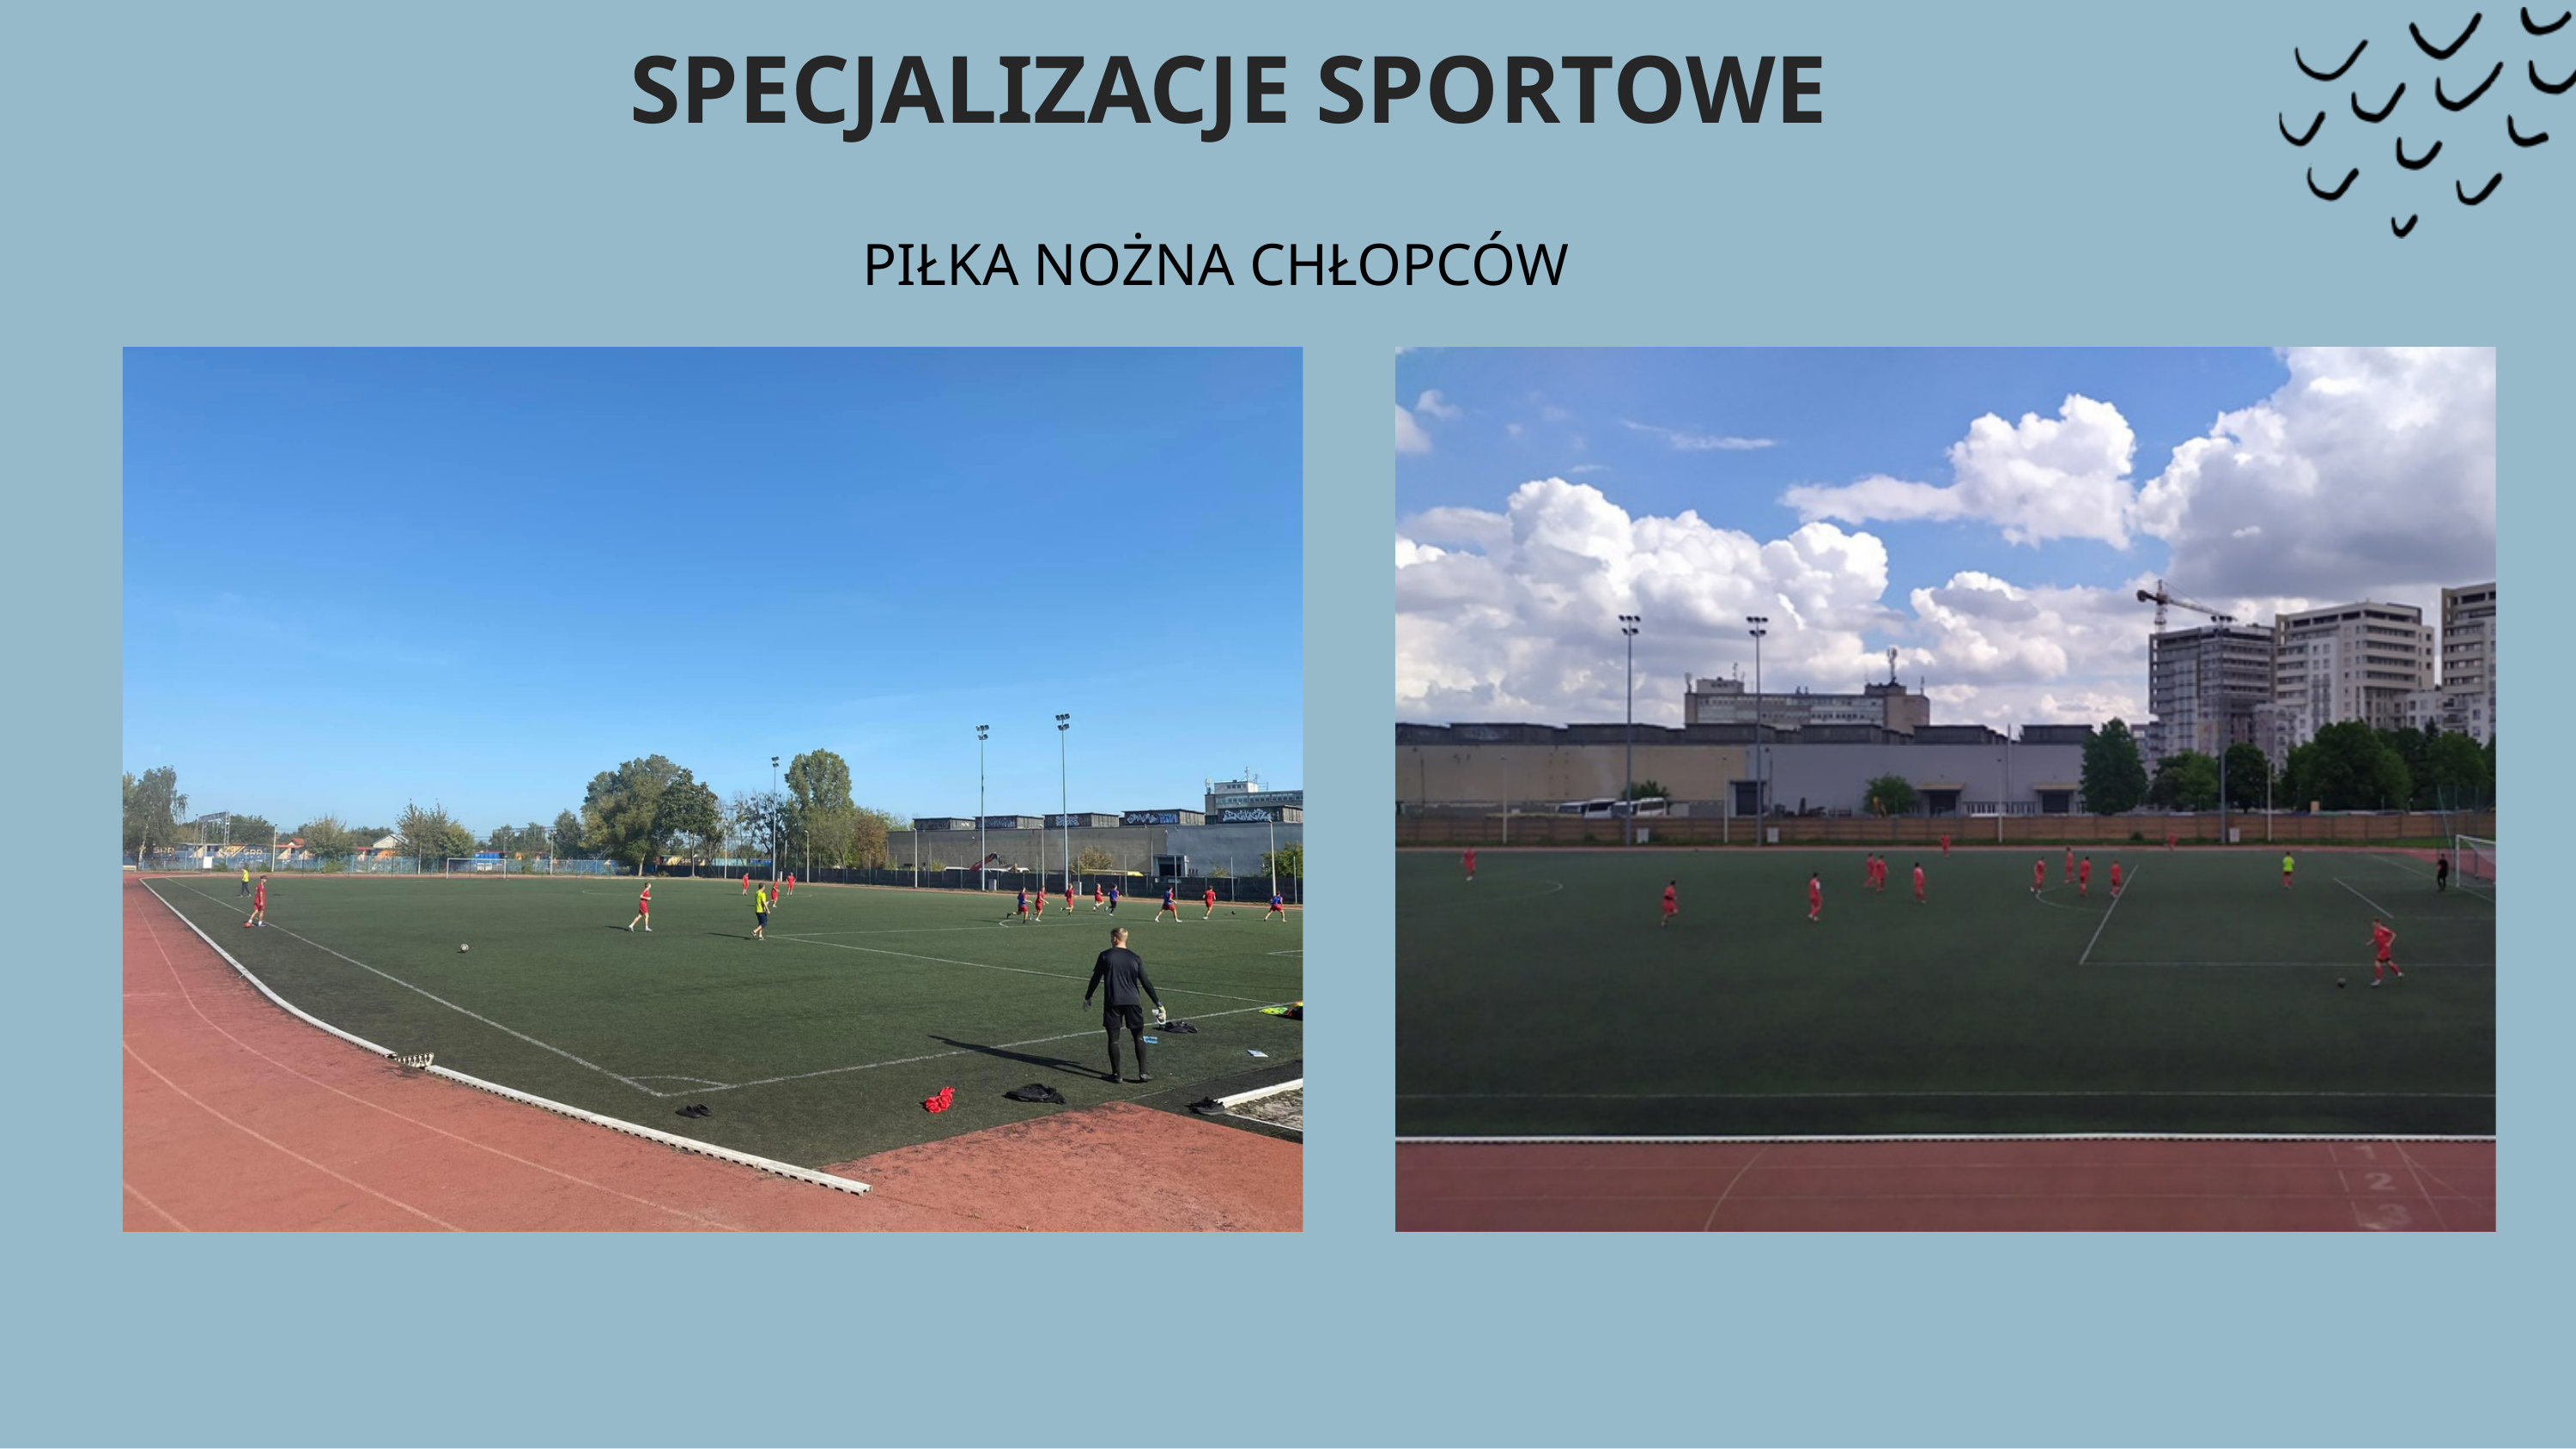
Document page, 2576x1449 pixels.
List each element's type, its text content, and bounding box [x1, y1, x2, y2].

text_box [0, 0, 2576, 1449]
text_box [2279, 7, 2576, 239]
text_box [1395, 347, 2496, 1232]
text_box PIŁKA NOŻNA CHŁOPCÓW [849, 221, 1892, 304]
text_box SPECJALIZACJE SPORTOWE [515, 11, 1942, 142]
text_box [122, 347, 1303, 1232]
